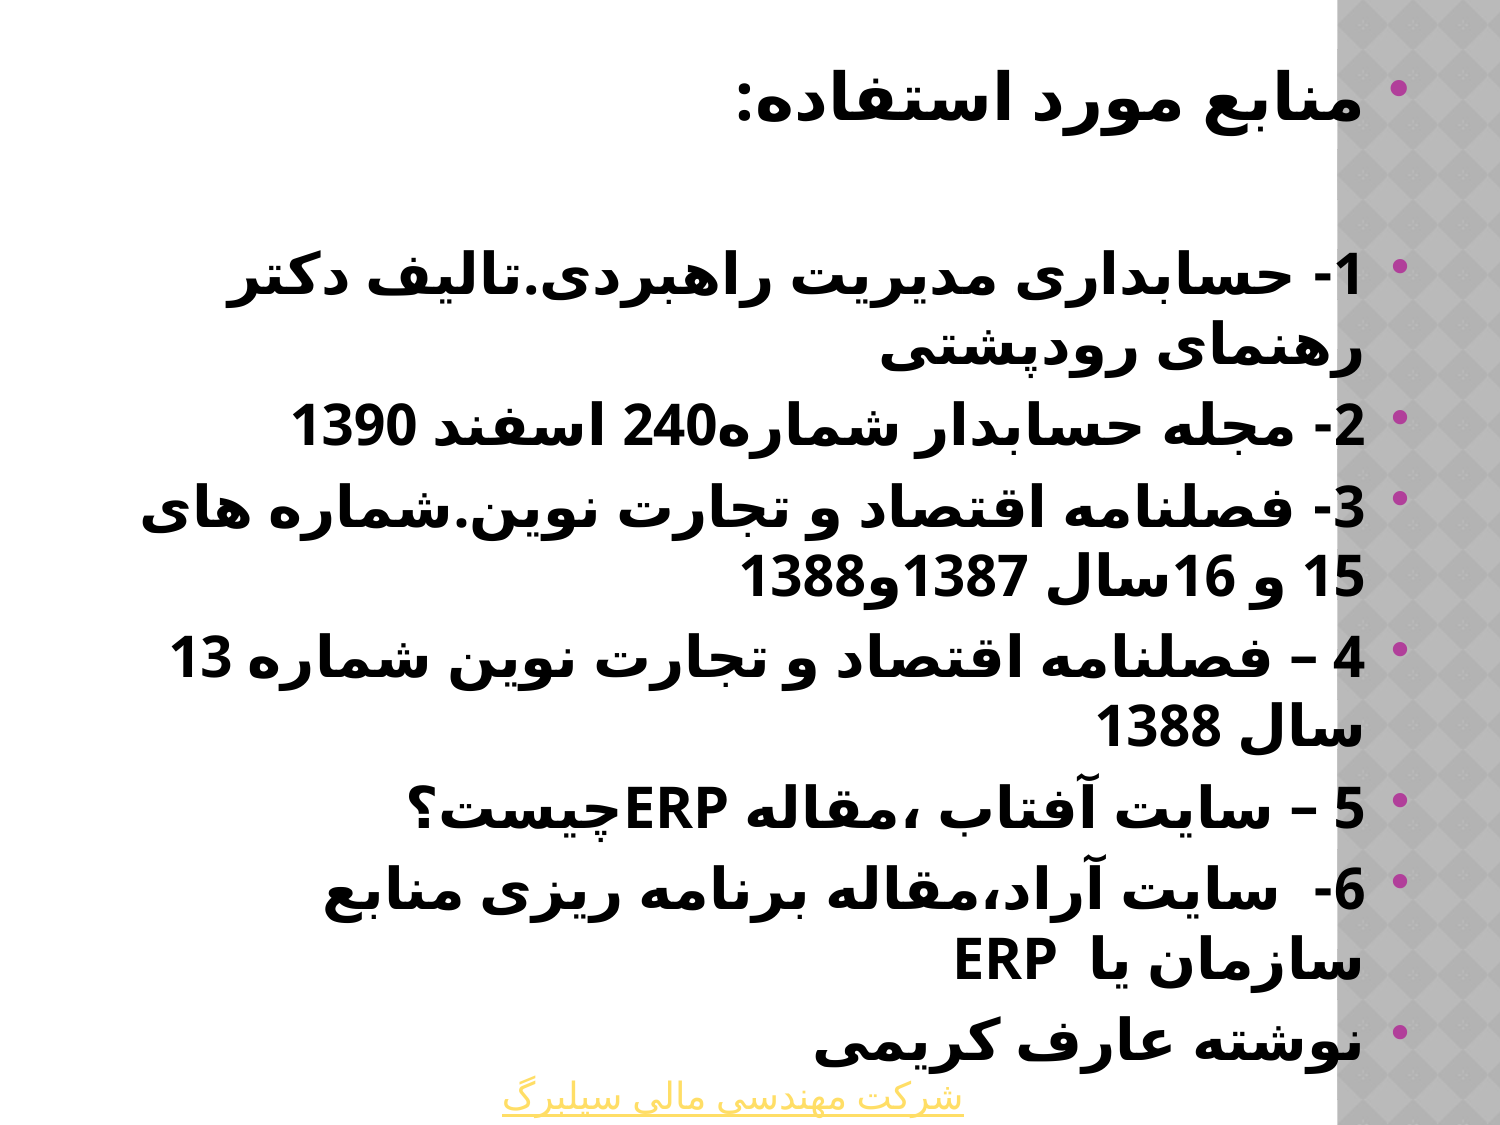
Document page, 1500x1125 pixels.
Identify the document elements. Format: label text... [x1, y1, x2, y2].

text_box شرکت مهندسی مالی سیلبرگ [487, 1064, 979, 1125]
list منابع مورد استفاده: 1- حسابداری مدیریت راهبردی.تالیف دکتر رهنمای رودپشتی 2- مجله حسابدار شماره240 اسفند 1390 3- فصلنامه اقتصاد و تجارت نوین.شماره های 15 و 16سال 1387و1388 4 – فصلنامه اقتصاد و تجارت نوین شماره 13 سال 1388 5 – سایت آفتاب ،مقاله ERPچیست؟ 6- سایت آراد،مقاله برنامه ریزی منابع سازمان یا ERP نوشته عارف کریمی [75, 46, 1425, 1090]
